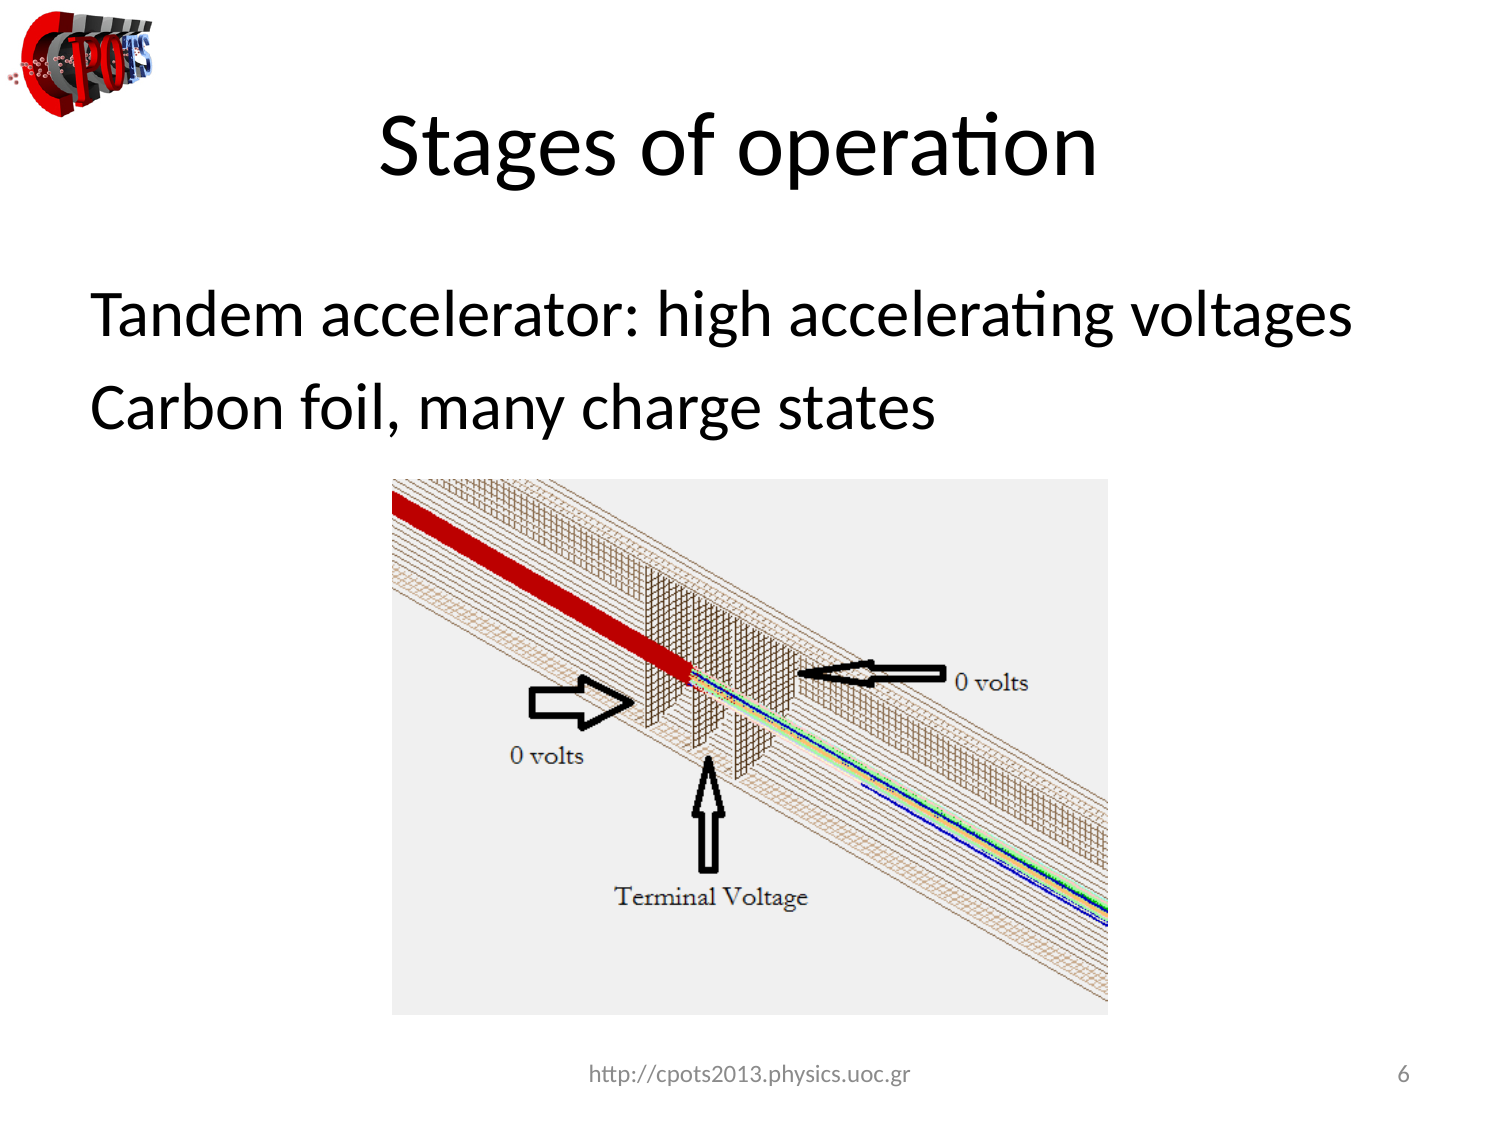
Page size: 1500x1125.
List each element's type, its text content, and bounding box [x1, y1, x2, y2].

title Stages of operation [75, 45, 1425, 233]
footer http://cpots2013.physics.uoc.gr [512, 1042, 988, 1103]
picture [5, 6, 156, 121]
slide_number 6 [1074, 1042, 1425, 1103]
list Tandem accelerator: high accelerating voltages Carbon foil, many charge states [75, 262, 1425, 1005]
picture [392, 479, 1108, 1015]
